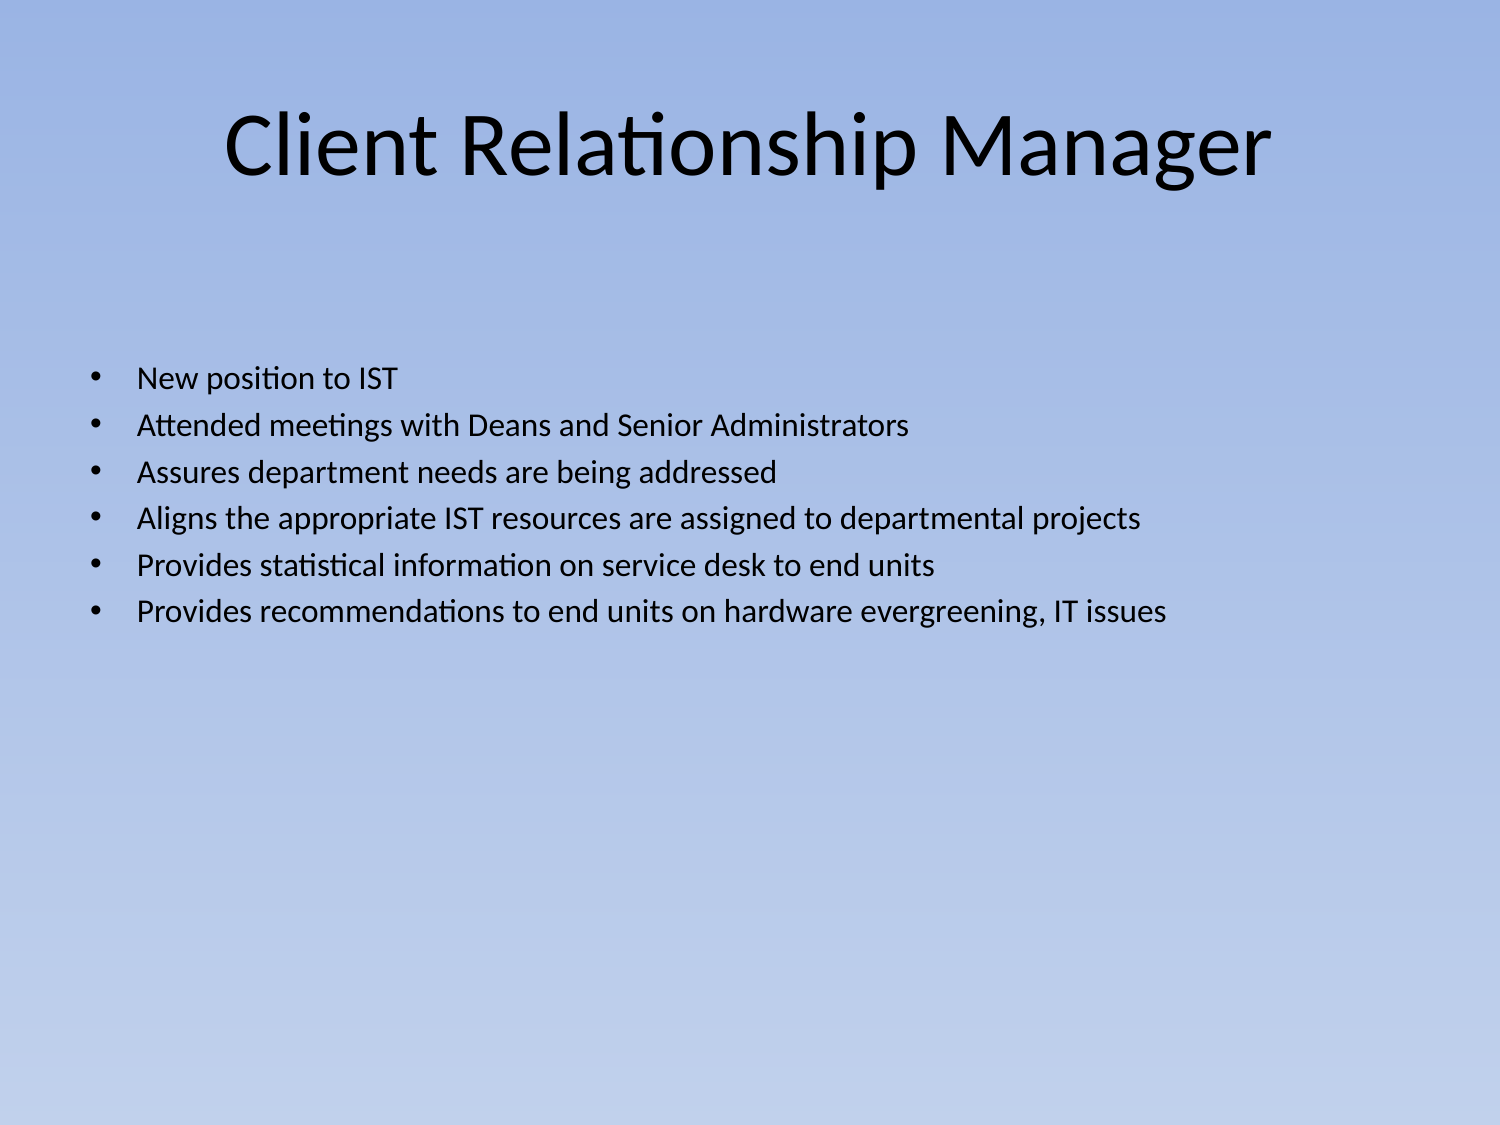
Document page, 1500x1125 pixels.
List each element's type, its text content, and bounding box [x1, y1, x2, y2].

list New position to IST Attended meetings with Deans and Senior Administrators Assures department needs are being addressed Aligns the appropriate IST resources are assigned to departmental projects Provides statistical information on service desk to end units Provides recommendations to end units on hardware evergreening, IT issues [75, 262, 1425, 1005]
title Client Relationship Manager [75, 45, 1425, 233]
